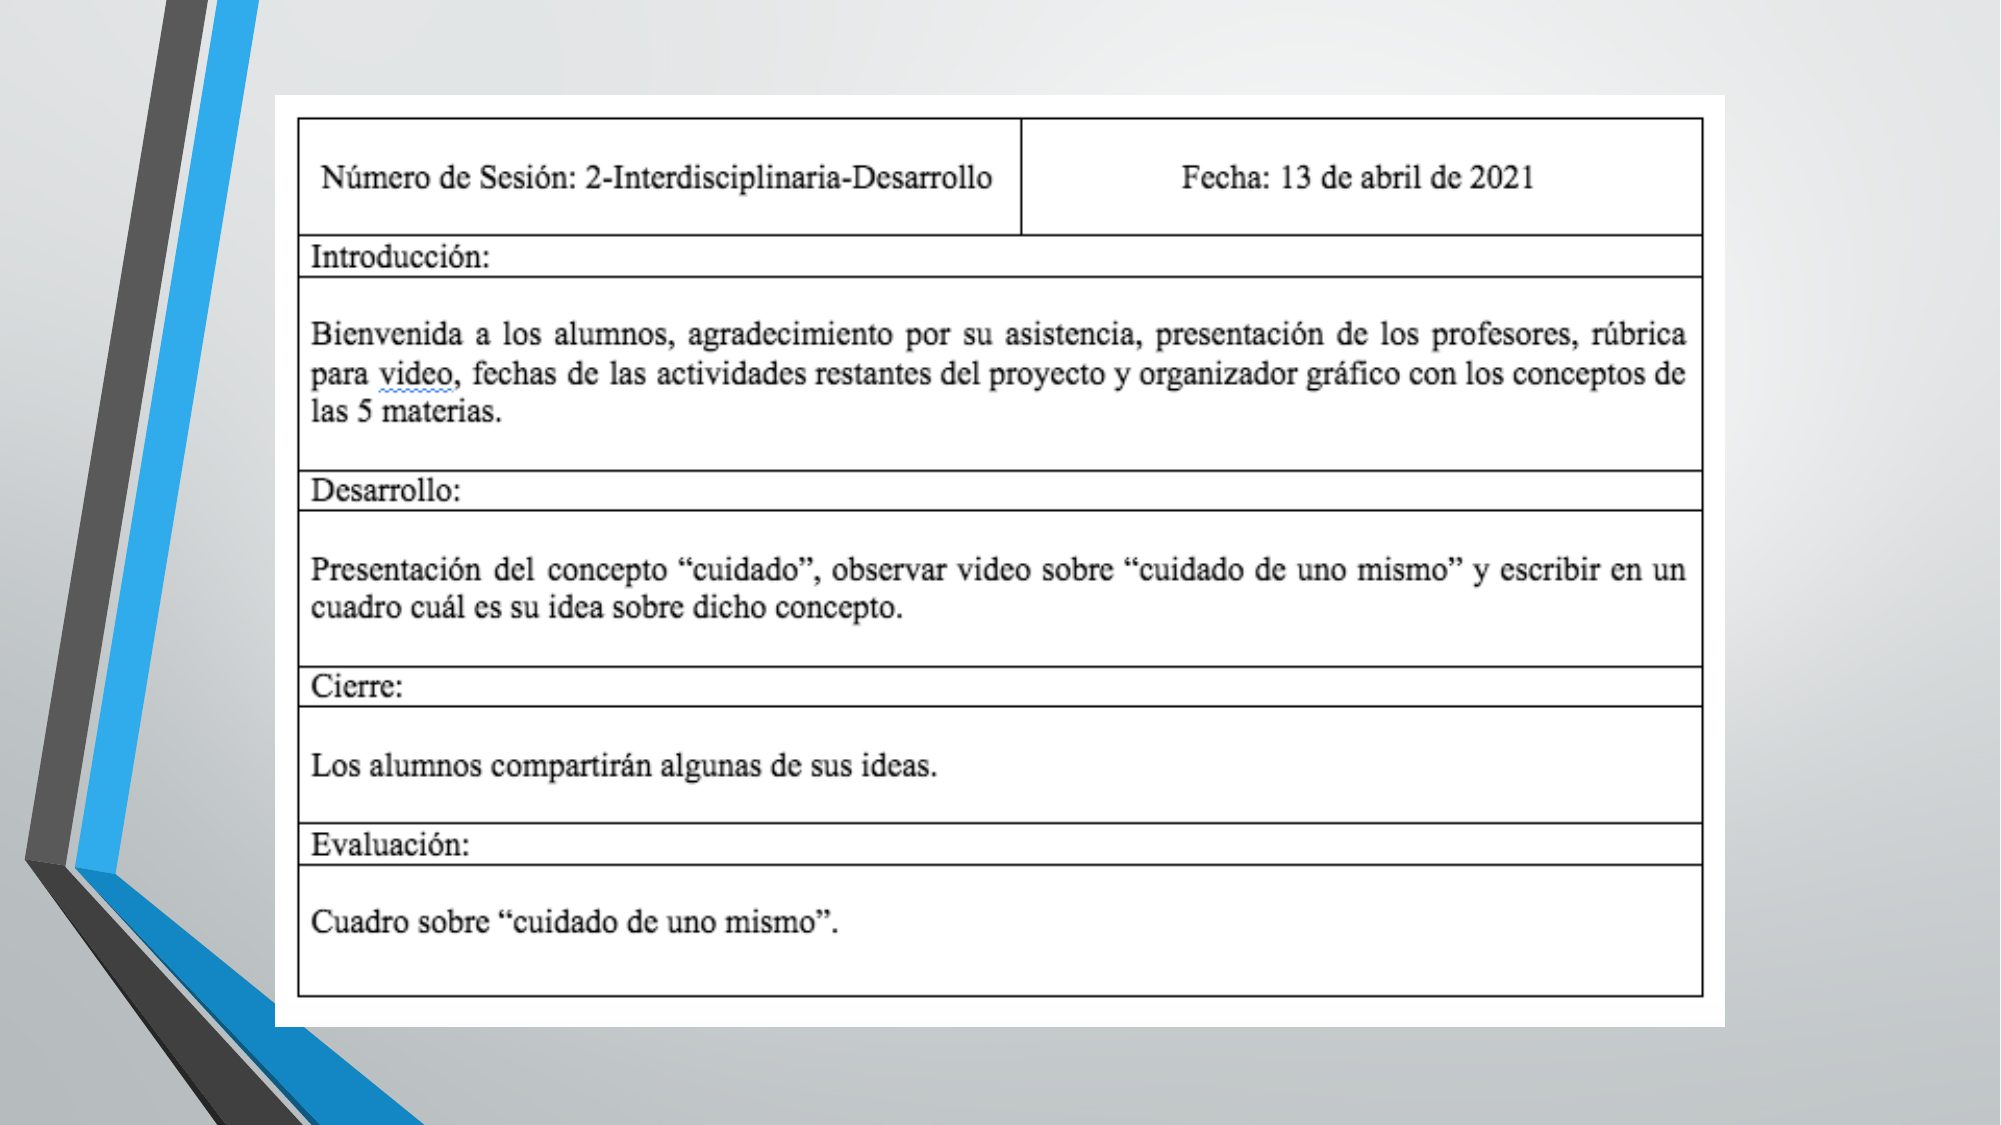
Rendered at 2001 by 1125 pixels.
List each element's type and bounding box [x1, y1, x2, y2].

picture [274, 95, 1726, 1028]
